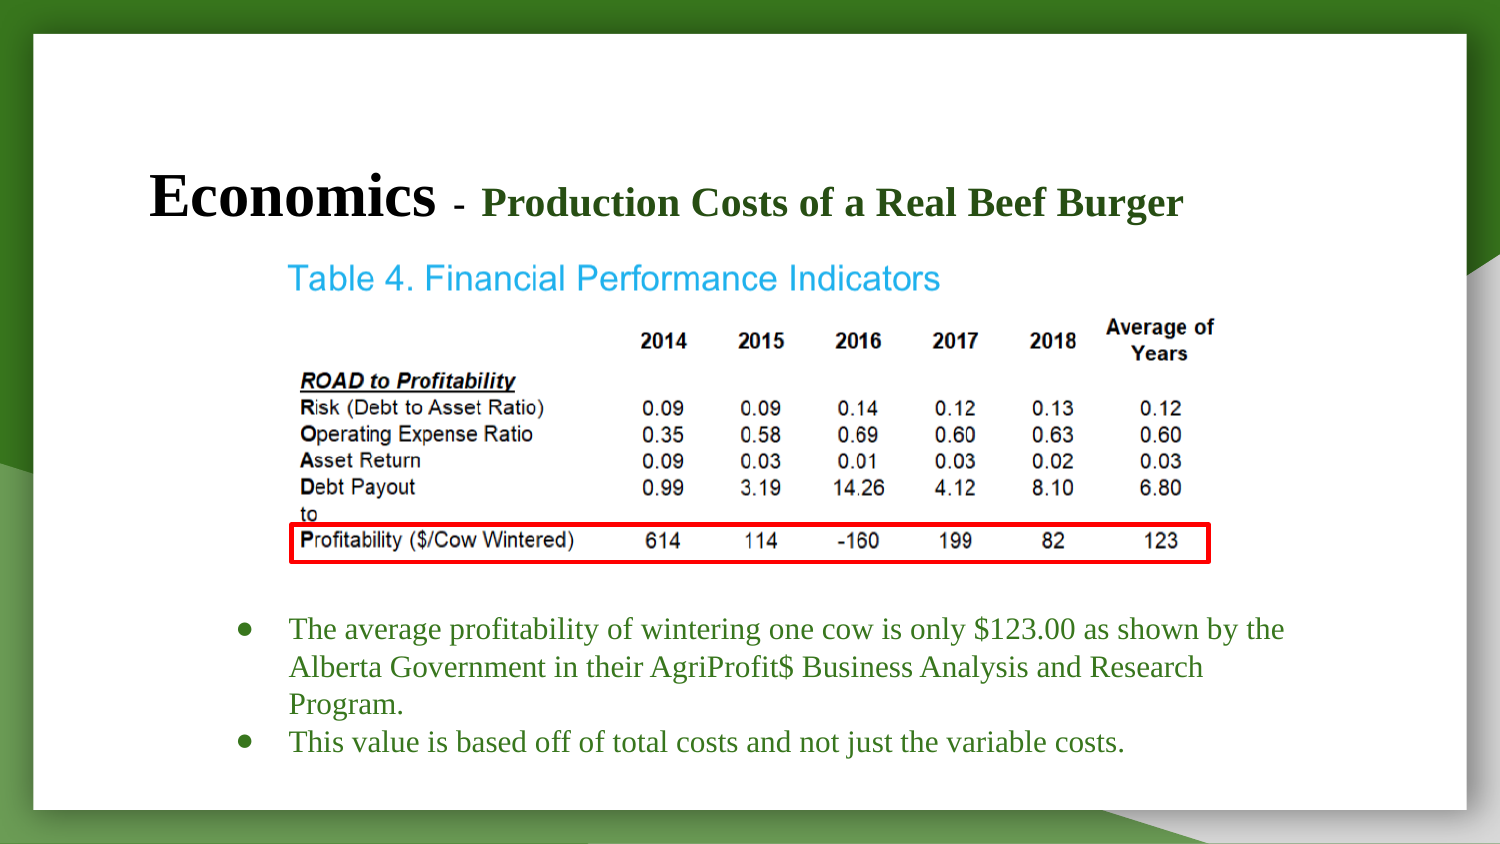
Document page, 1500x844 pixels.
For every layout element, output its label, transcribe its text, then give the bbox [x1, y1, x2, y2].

picture [262, 249, 1238, 563]
title Economics - Production Costs of a Real Beef Burger [134, 138, 1366, 296]
list The average profitability of wintering one cow is only $123.00 as shown by the Alberta Government in their AgriProfit$ Business Analysis and Research Program. This value is based off of total costs and not just the variable costs. [198, 593, 1302, 788]
